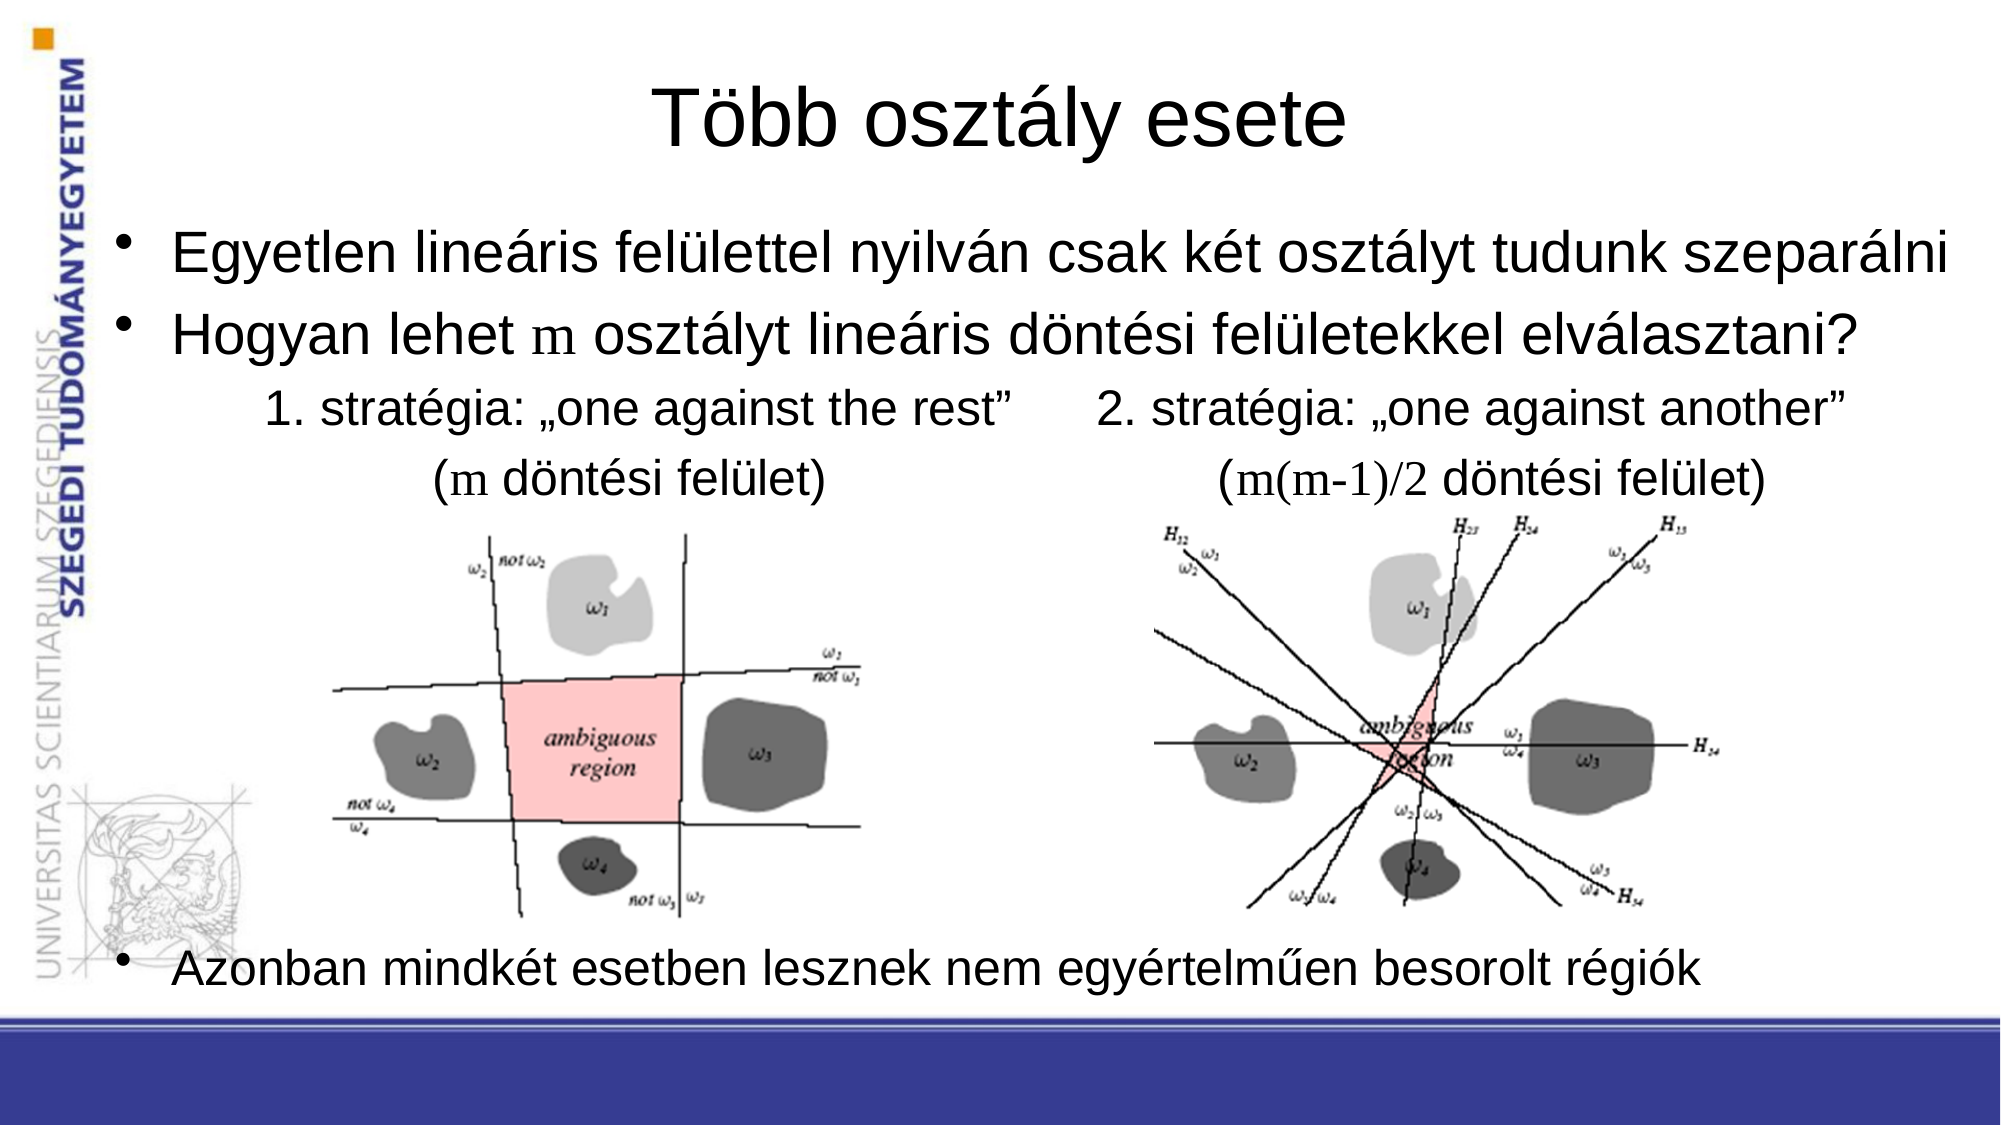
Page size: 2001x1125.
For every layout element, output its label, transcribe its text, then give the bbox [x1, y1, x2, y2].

title Több osztály esete [99, 19, 1900, 206]
picture [0, 0, 2001, 1125]
list Egyetlen lineáris felülettel nyilván csak két osztályt tudunk szeparálni Hogyan lehet m osztályt lineáris döntési felületekkel elválasztani? 1. stratégia: „one against the rest” 2. stratégia: „one against another” (m döntési felület) (m(m-1)/2 döntési felület) Azonban mindkét esetben lesznek nem egyértelműen besorolt régiók [99, 206, 1969, 951]
